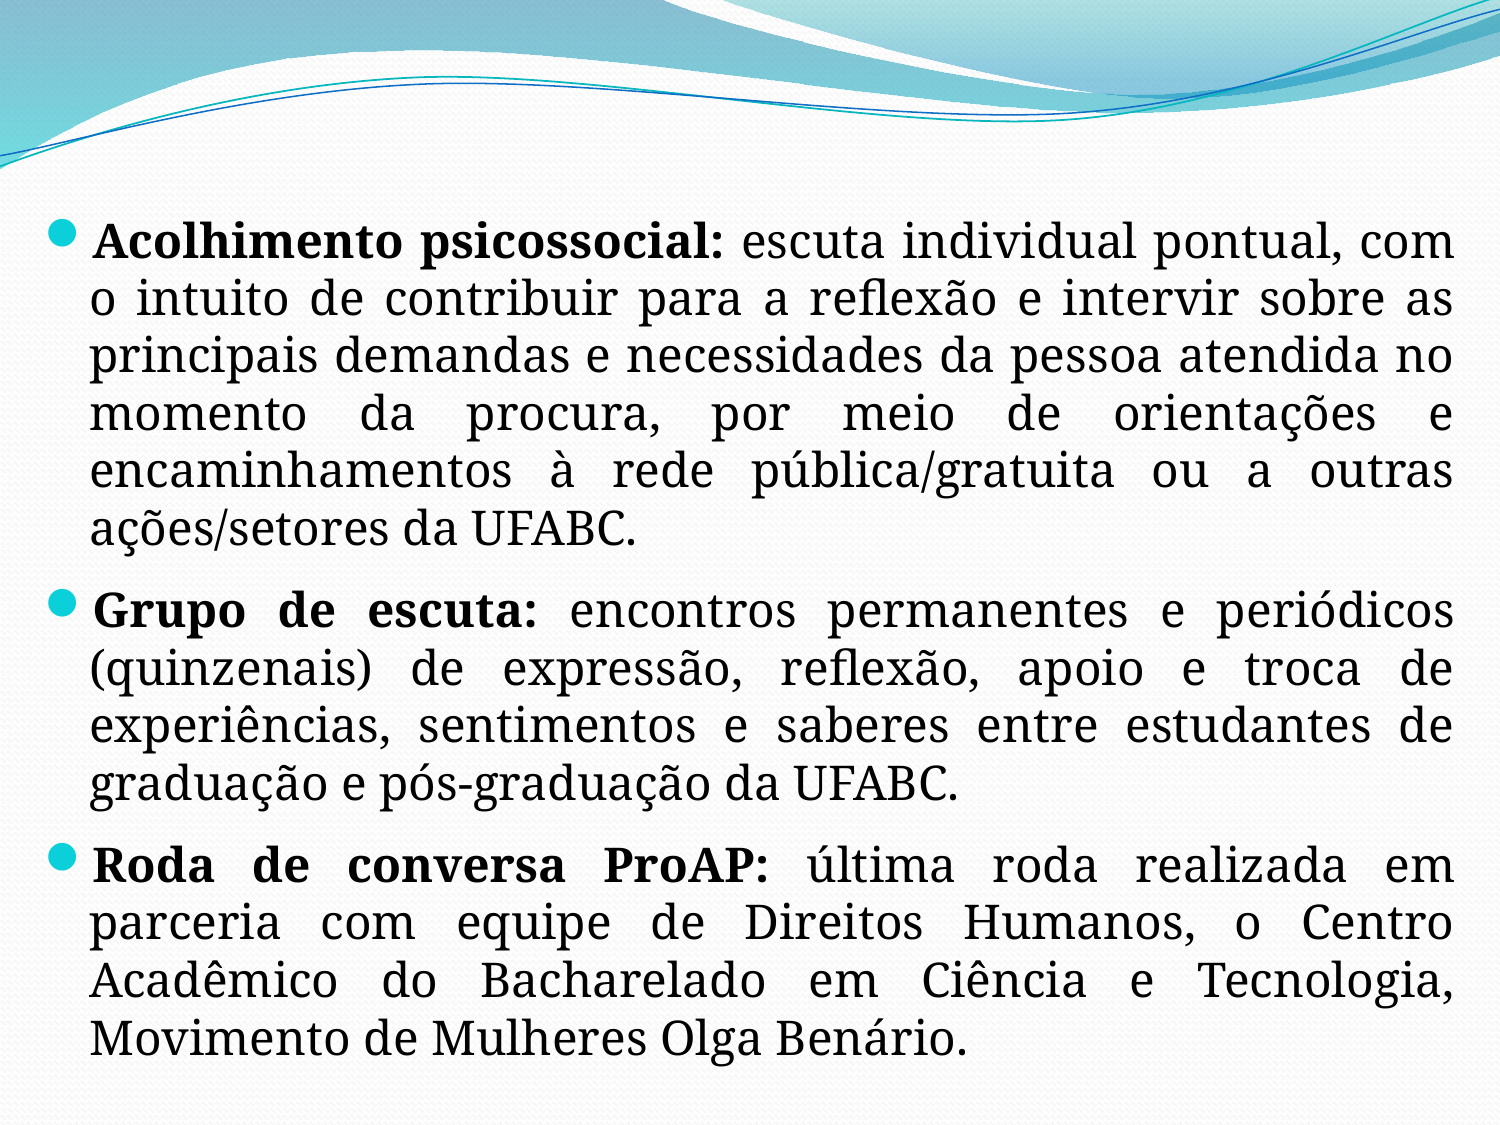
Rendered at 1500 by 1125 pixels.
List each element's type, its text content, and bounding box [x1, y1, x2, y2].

list Acolhimento psicossocial: escuta individual pontual, com o intuito de contribuir para a reflexão e intervir sobre as principais demandas e necessidades da pessoa atendida no momento da procura, por meio de orientações e encaminhamentos à rede pública/gratuita ou a outras ações/setores da UFABC. Grupo de escuta: encontros permanentes e periódicos (quinzenais) de expressão, reflexão, apoio e troca de experiências, sentimentos e saberes entre estudantes de graduação e pós-graduação da UFABC. Roda de conversa ProAP: última roda realizada em parceria com equipe de Direitos Humanos, o Centro Acadêmico do Bacharelado em Ciência e Tecnologia, Movimento de Mulheres Olga Benário. [29, 195, 1472, 1125]
